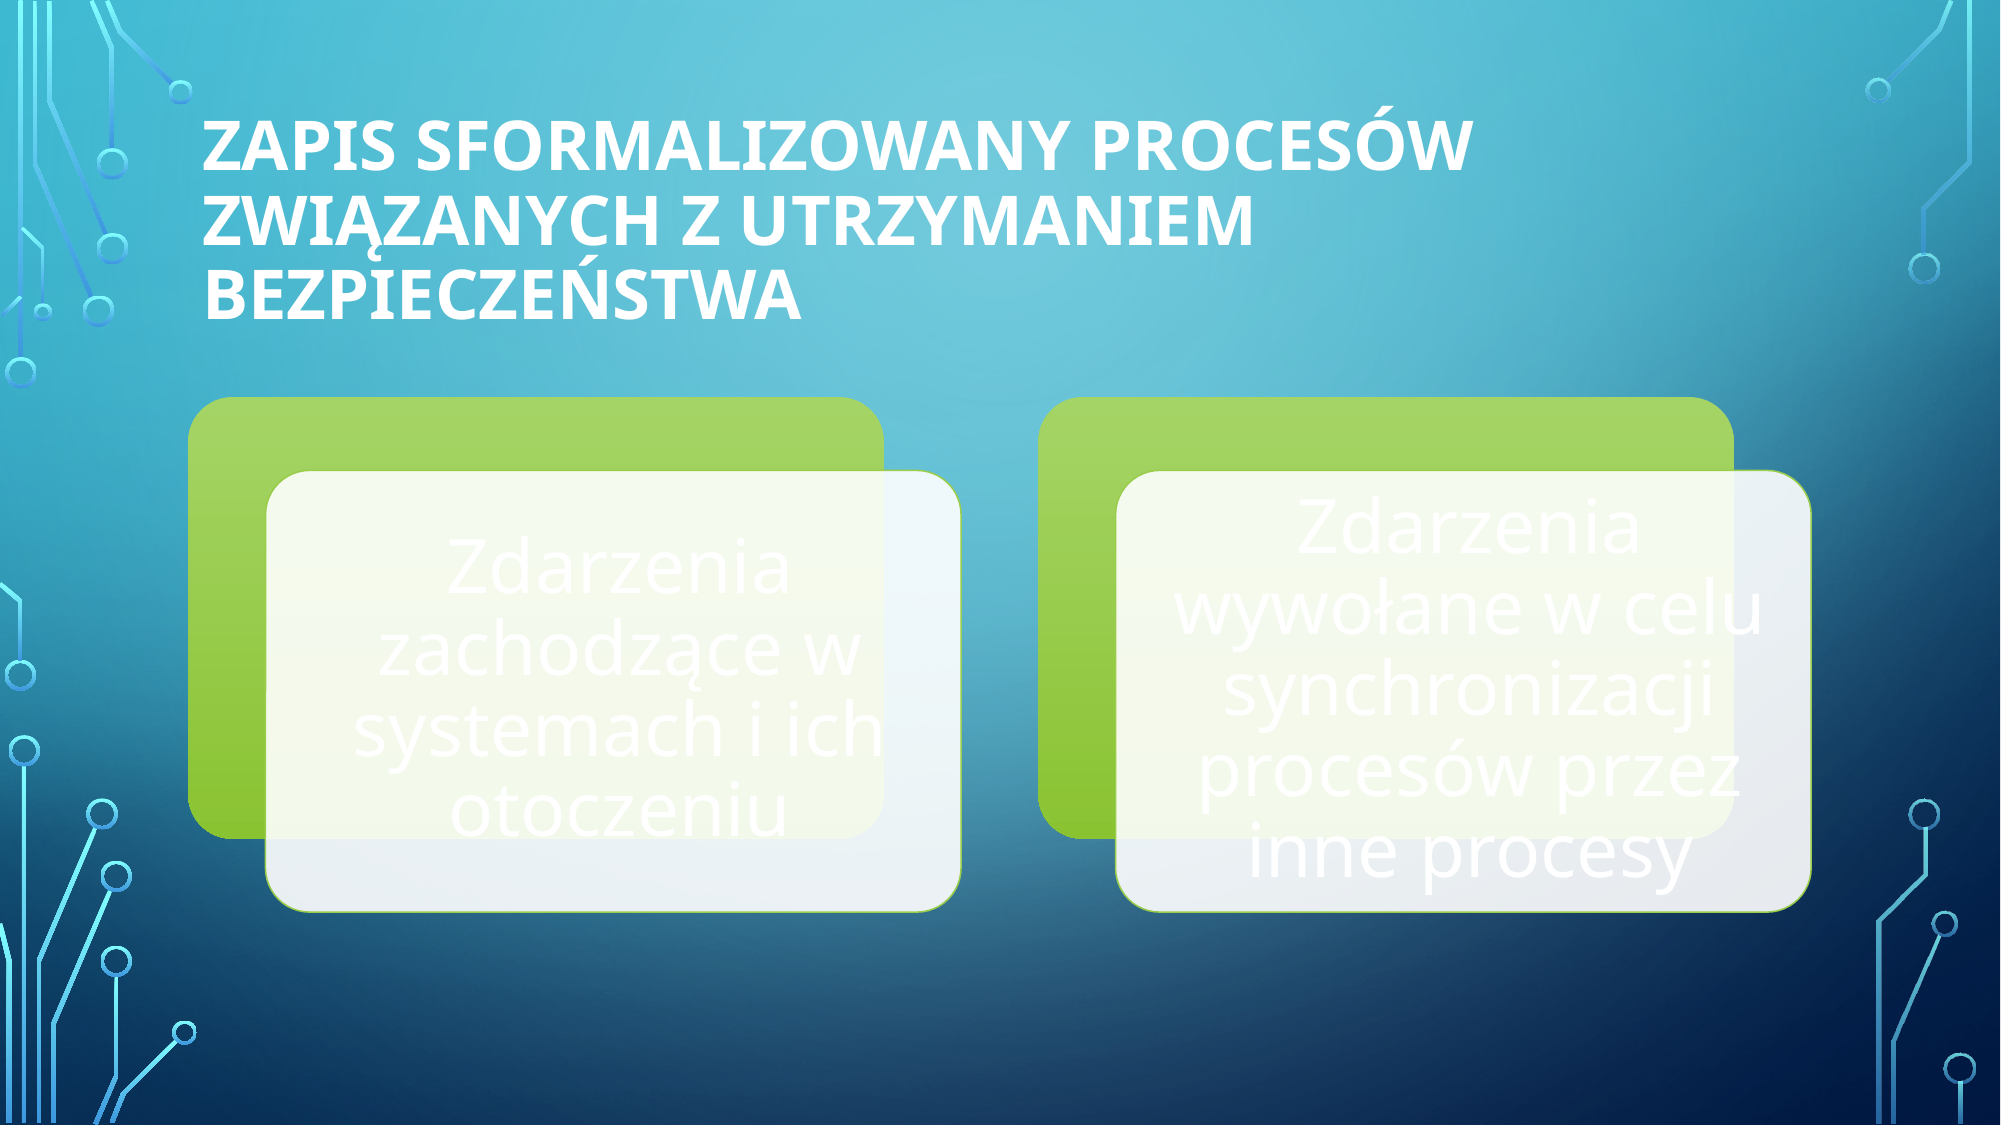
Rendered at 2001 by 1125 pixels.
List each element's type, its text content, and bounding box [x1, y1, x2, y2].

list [186, 396, 1813, 913]
title ZAPIS SFORMALIZOWANY PROCESÓW ZWIĄZANYCH Z UTRZYMANIEM BEZPIECZEŃSTWA [187, 101, 1813, 344]
